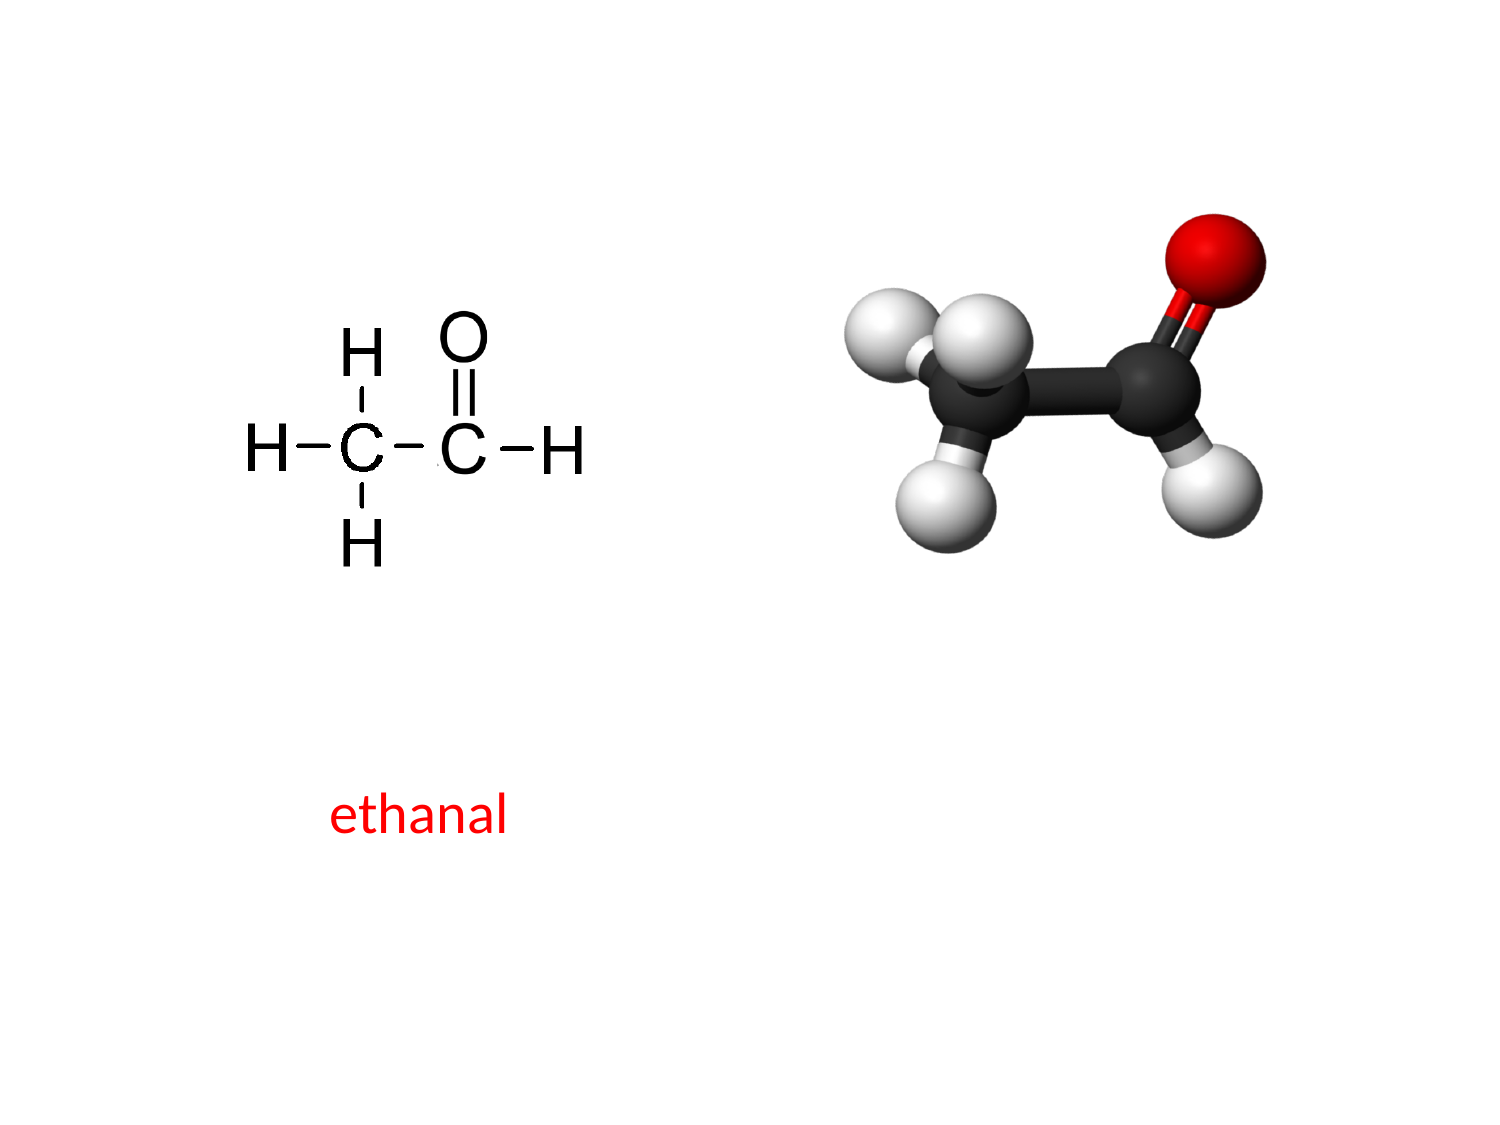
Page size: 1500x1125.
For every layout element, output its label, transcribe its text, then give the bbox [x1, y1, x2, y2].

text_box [437, 290, 597, 621]
text_box ethanal [315, 768, 789, 853]
picture [233, 287, 429, 618]
picture [771, 105, 1354, 652]
